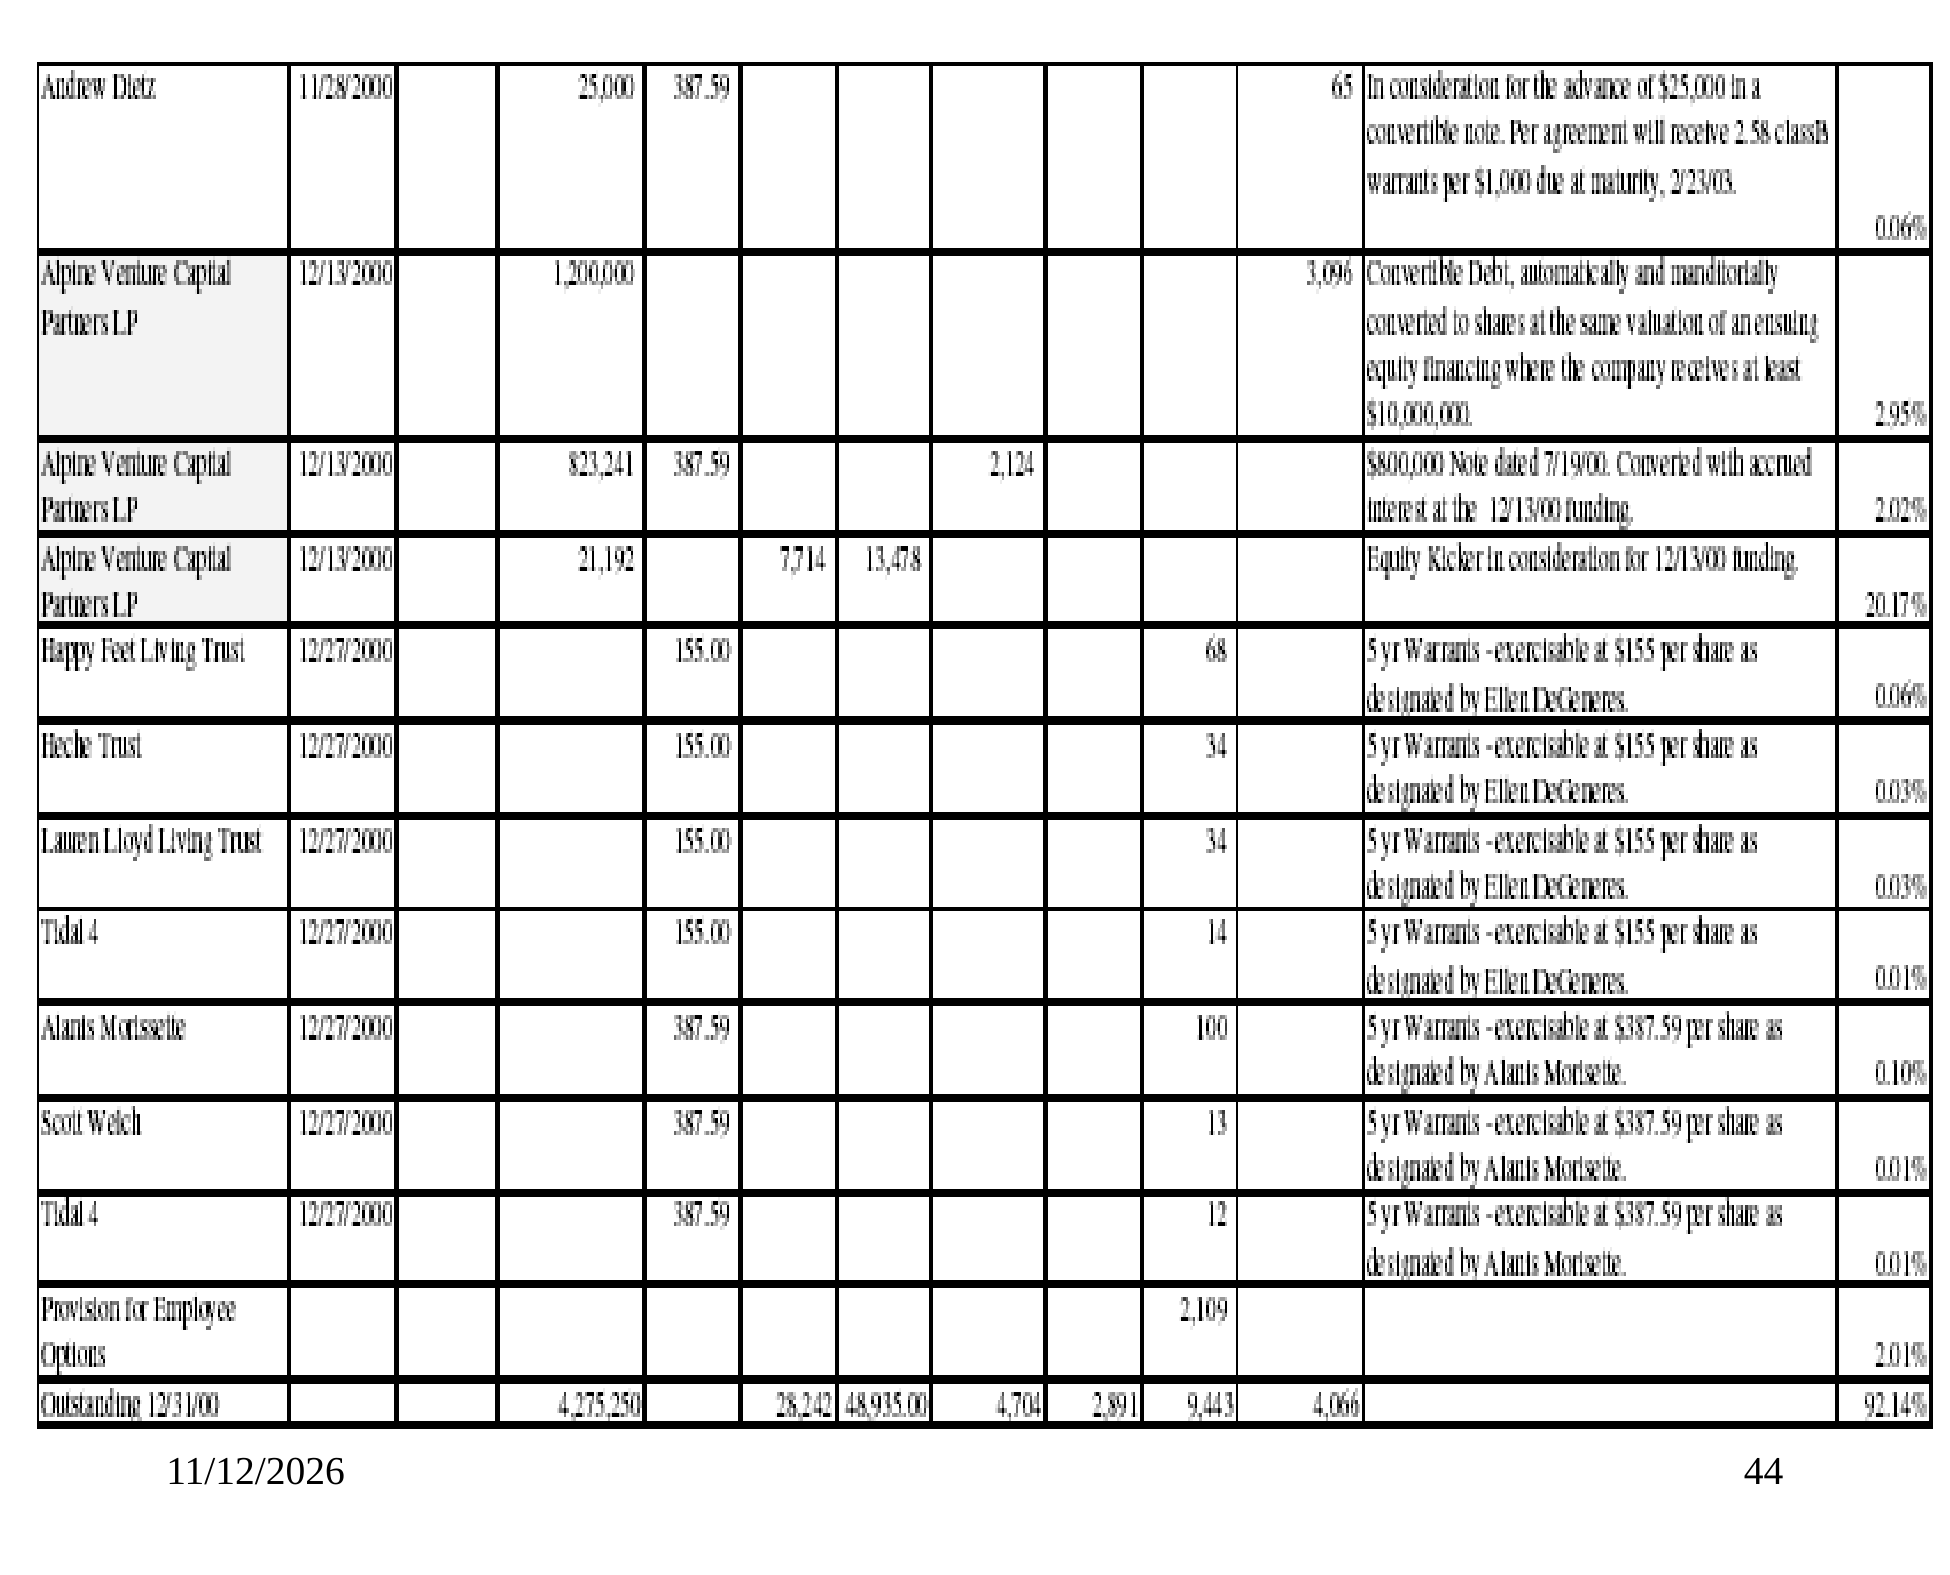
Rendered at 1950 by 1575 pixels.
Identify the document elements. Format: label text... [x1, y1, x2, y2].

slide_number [146, 1447, 553, 1541]
picture [37, 62, 1950, 1438]
slide_number 44 [1397, 1447, 1804, 1541]
